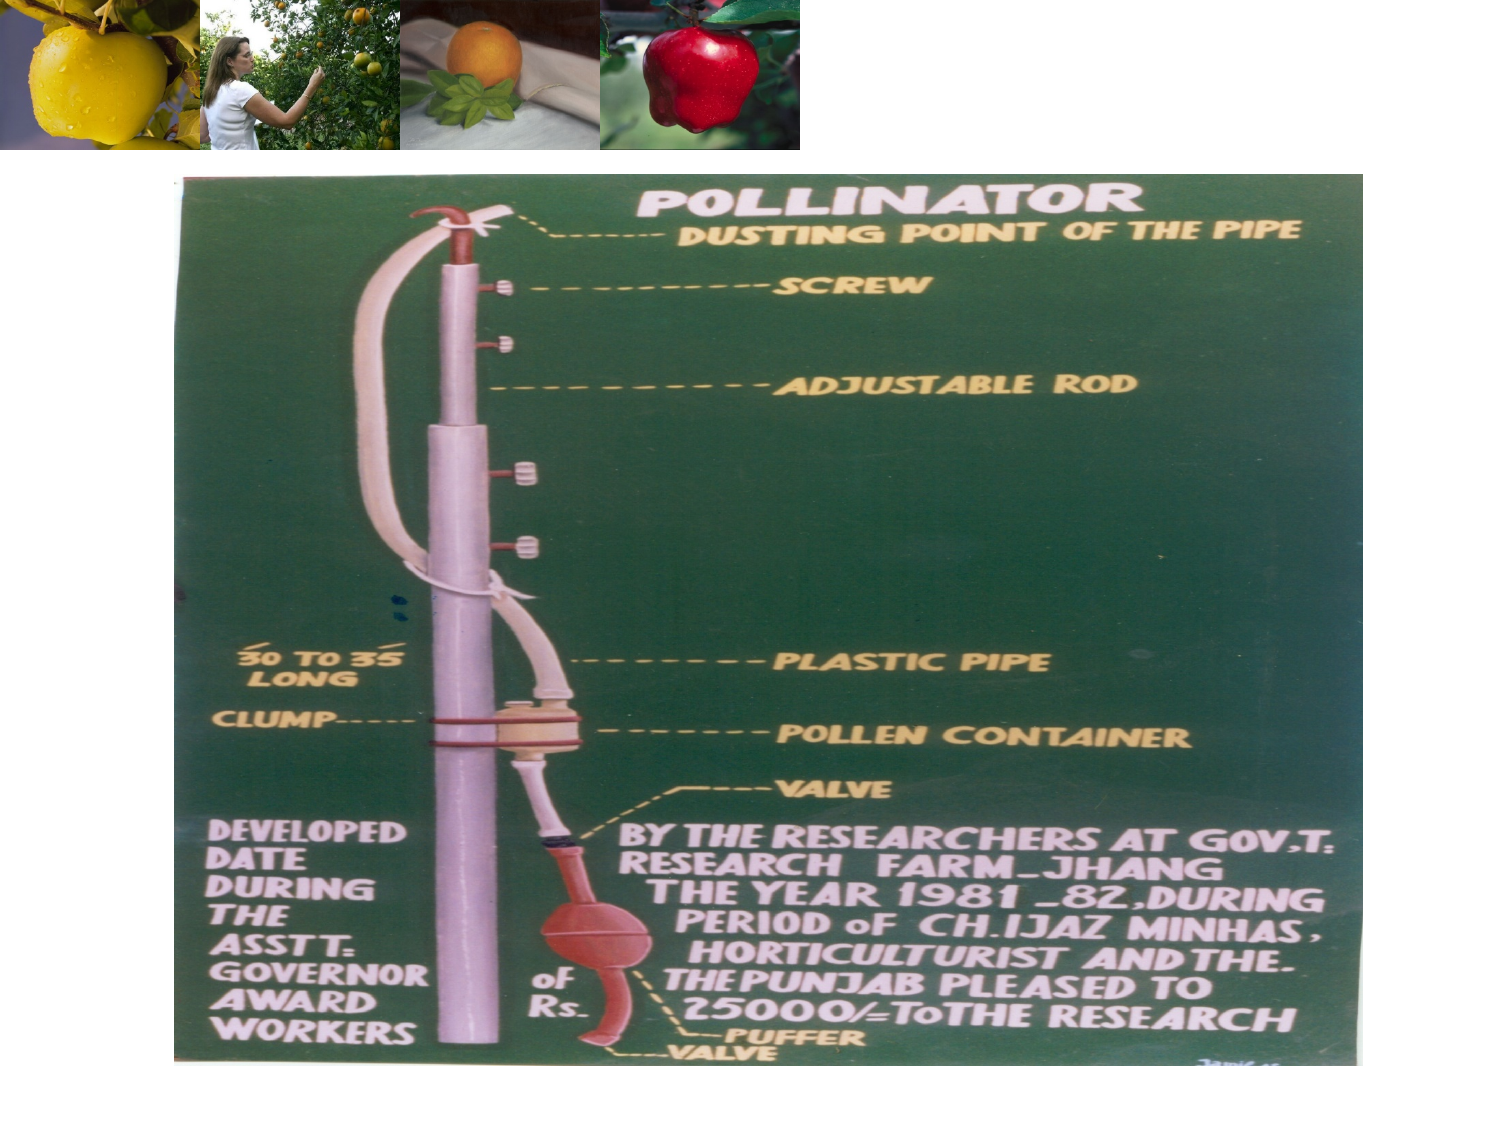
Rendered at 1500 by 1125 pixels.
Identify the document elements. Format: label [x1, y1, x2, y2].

list [174, 174, 1363, 1066]
picture [0, 0, 800, 150]
